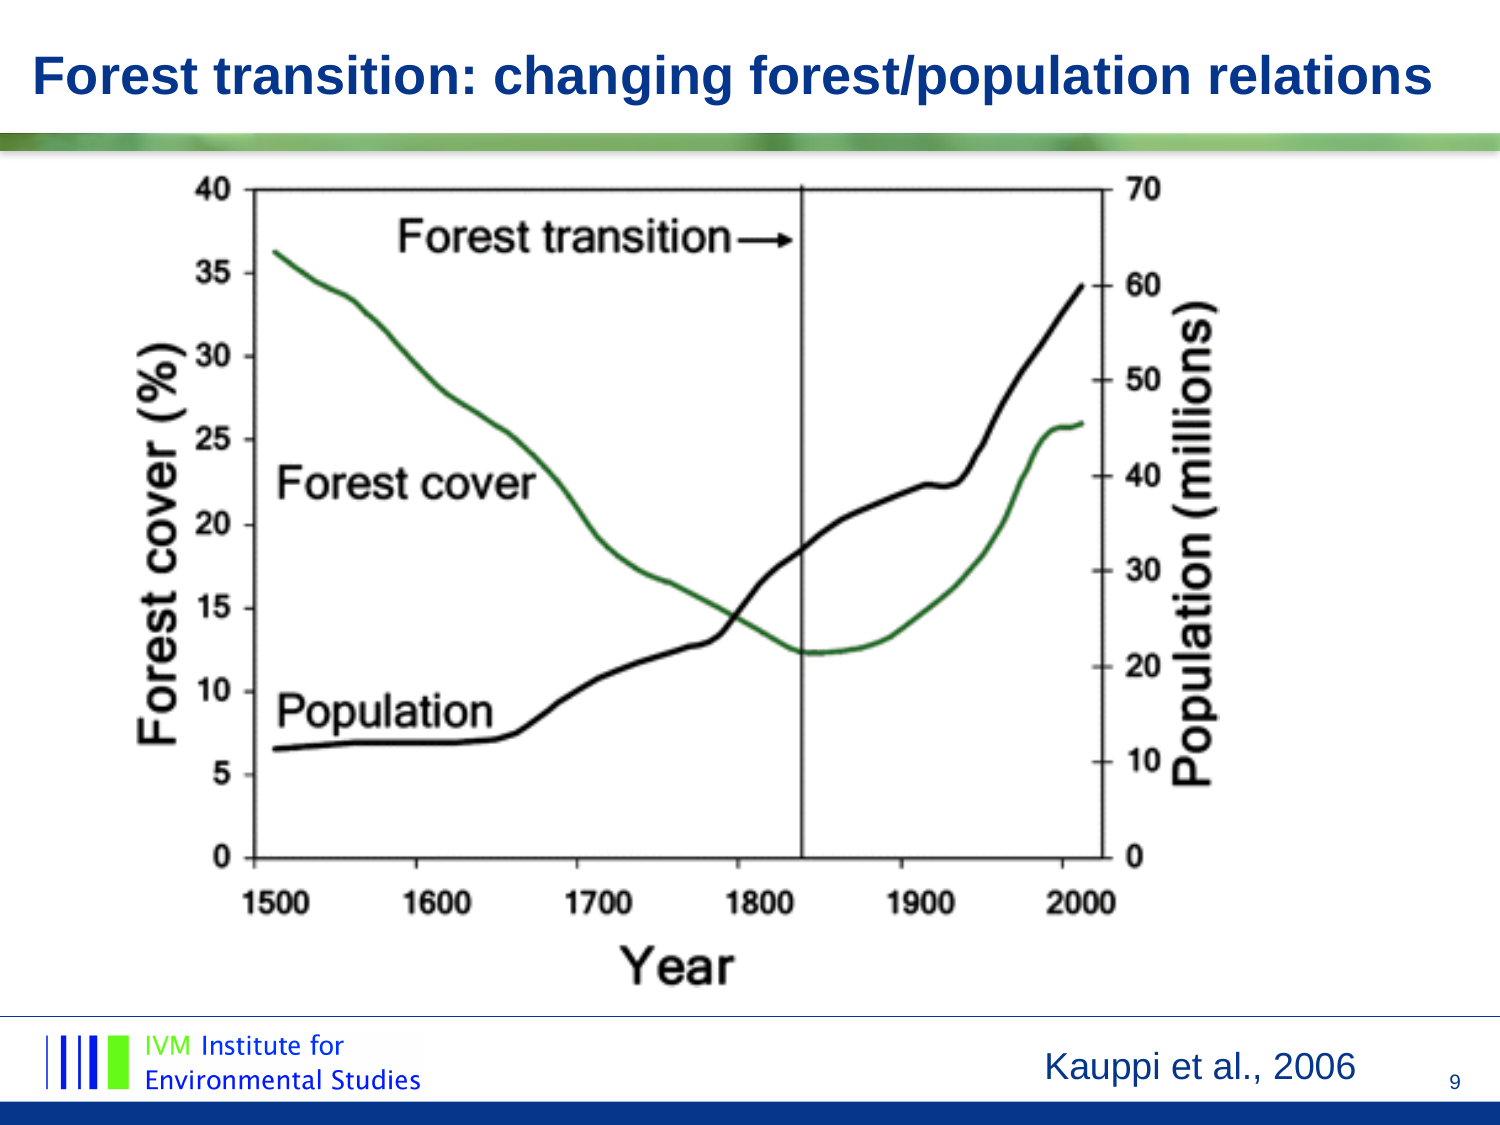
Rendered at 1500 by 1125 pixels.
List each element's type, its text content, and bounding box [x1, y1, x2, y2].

picture [46, 1031, 422, 1098]
text_box Kauppi et al., 2006 [1029, 1034, 1431, 1095]
title Forest transition: changing forest/population relations [17, 0, 1485, 113]
picture [135, 172, 1220, 988]
